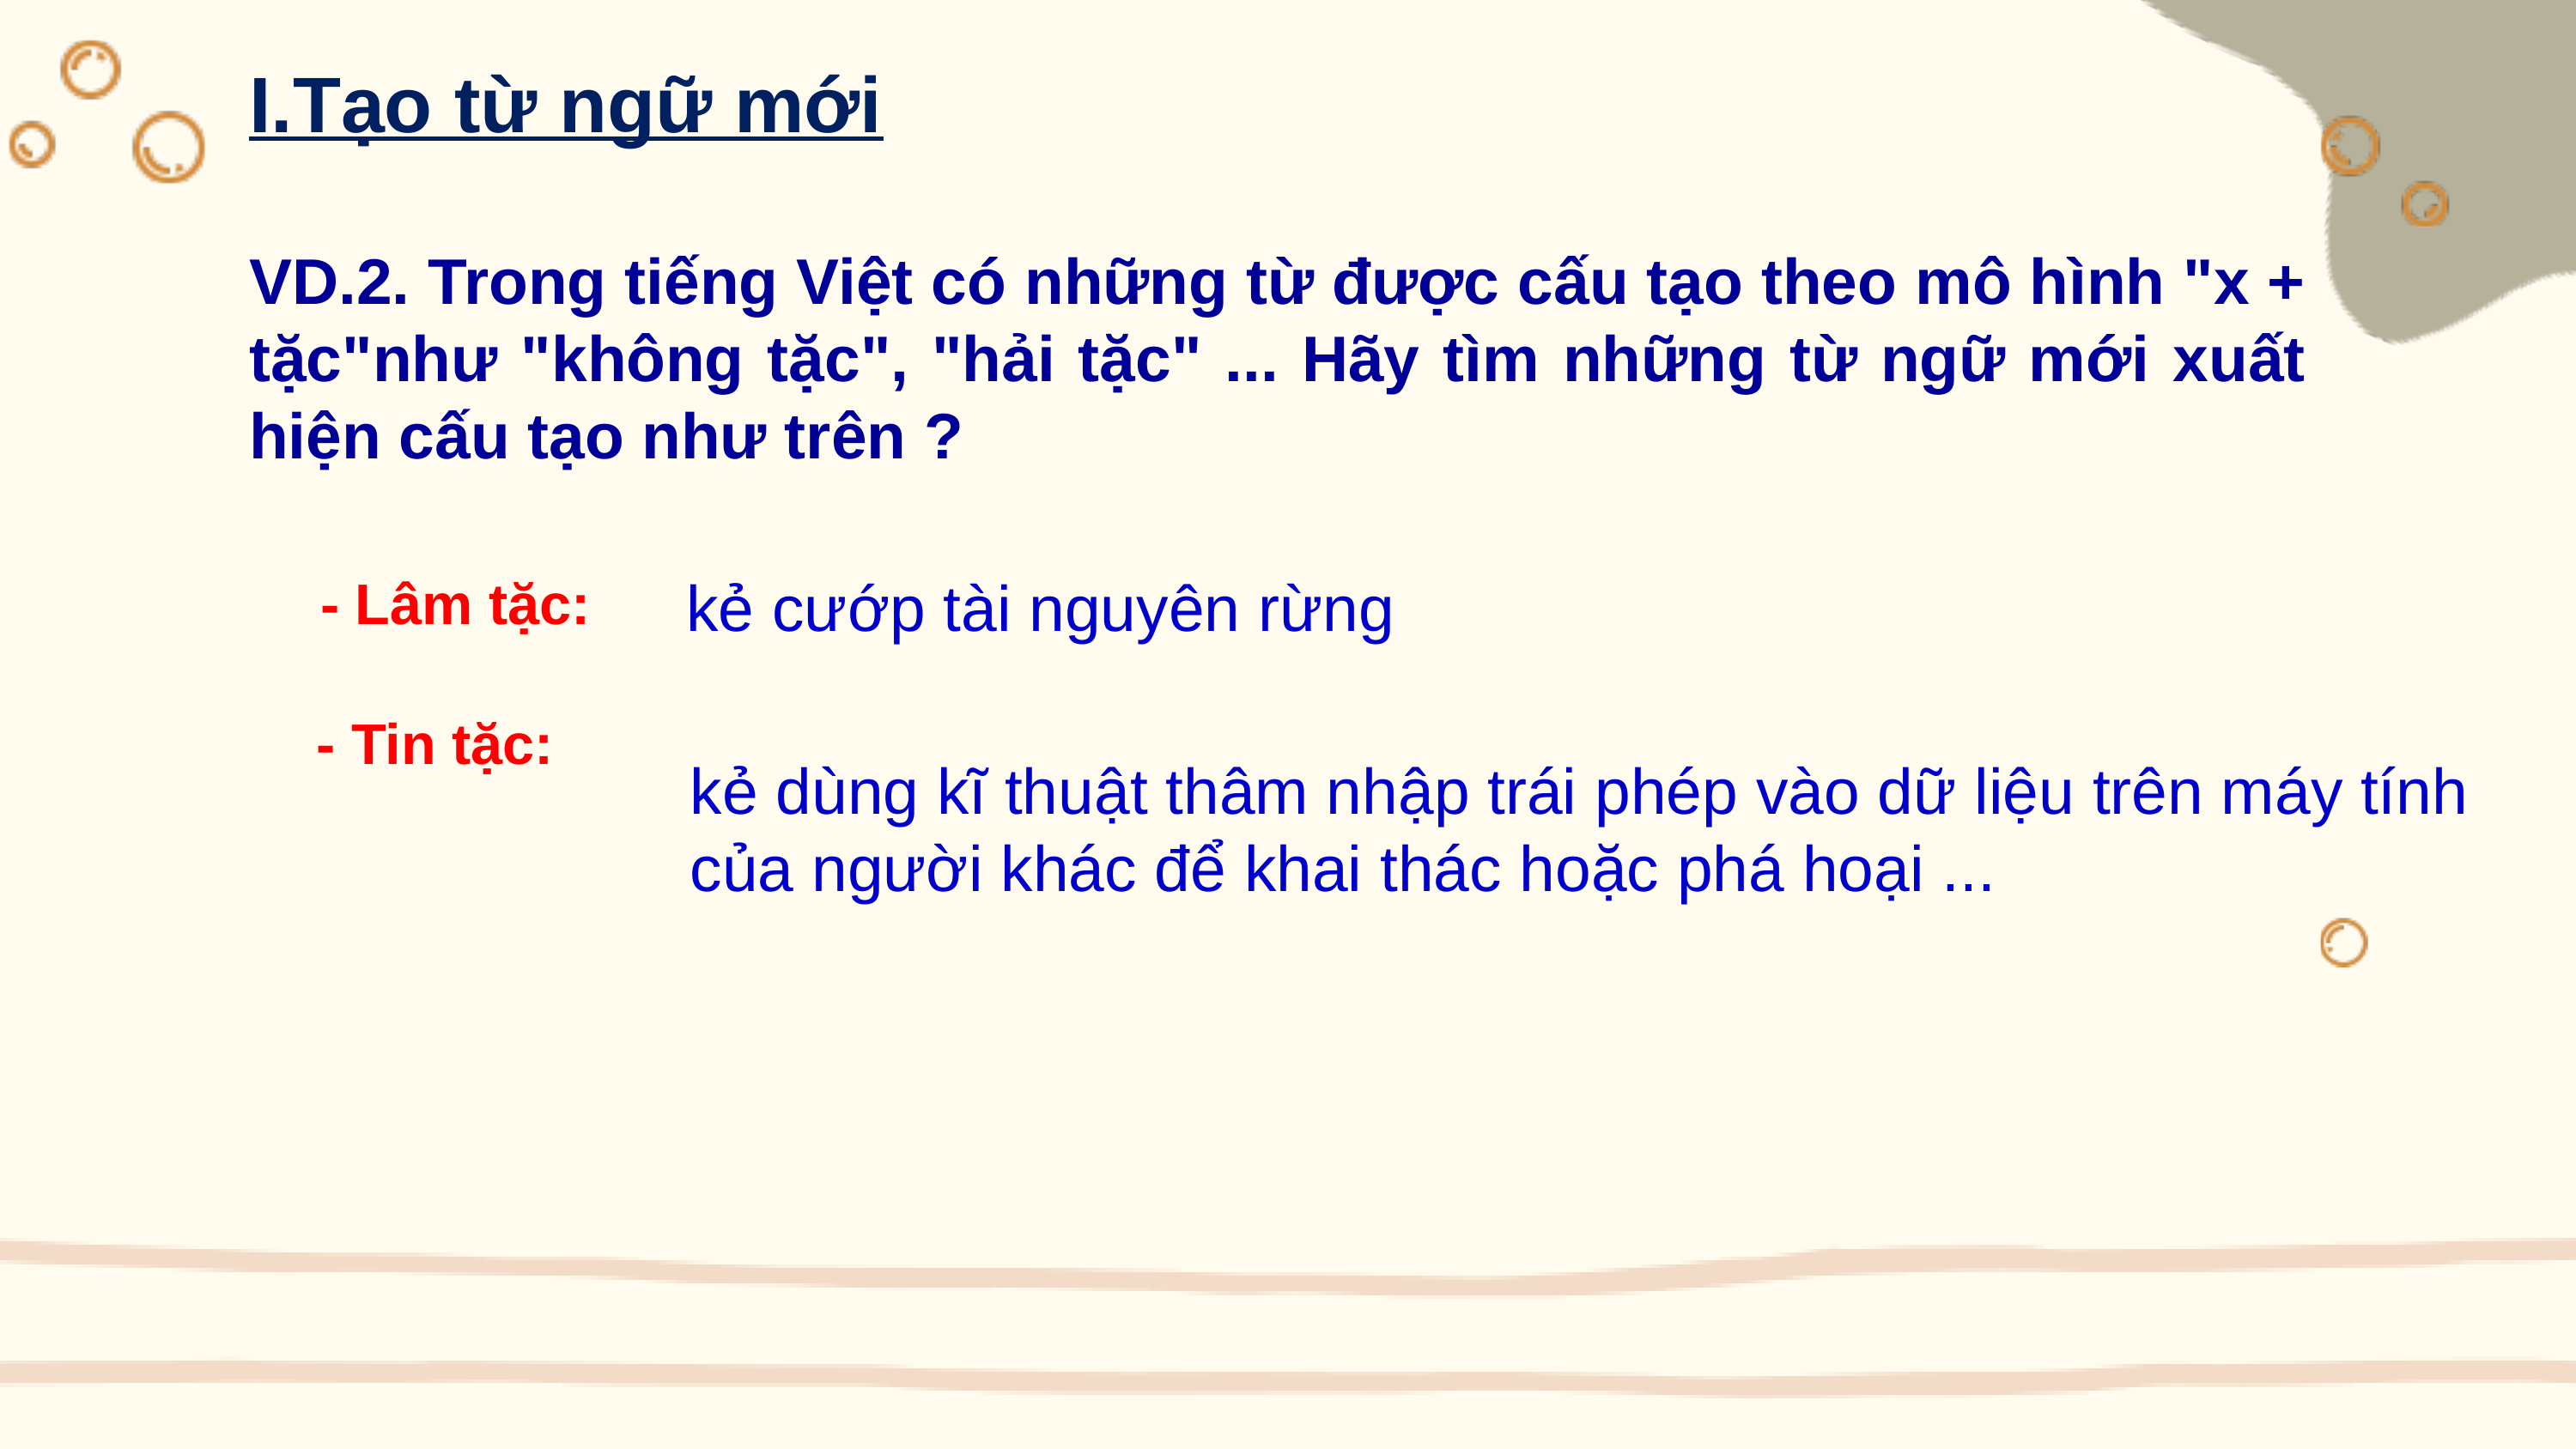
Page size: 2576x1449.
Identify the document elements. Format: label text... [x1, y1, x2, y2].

text_box I.Tạo từ ngữ mới [236, 47, 1005, 155]
text_box - Lâm tặc: [307, 561, 673, 642]
text_box VD.2. Trong tiếng Việt có những từ được cấu tạo theo mô hình "x + tặc"như "không tặc", "hải tặc" ... Hãy tìm những từ ngữ mới xuất hiện cấu tạo như trên ? [236, 233, 2321, 479]
text_box kẻ dùng kĩ thuật thâm nhập trái phép vào dữ liệu trên máy tính của người khác để khai thác hoặc phá hoại ... [677, 743, 2490, 911]
text_box kẻ cướp tài nguyên rừng [673, 561, 1578, 651]
picture [0, 1238, 2576, 1449]
text_box - Tin tặc: [303, 700, 674, 783]
picture [10, 14, 204, 209]
picture [2320, 914, 2372, 967]
picture [2021, 0, 2576, 419]
